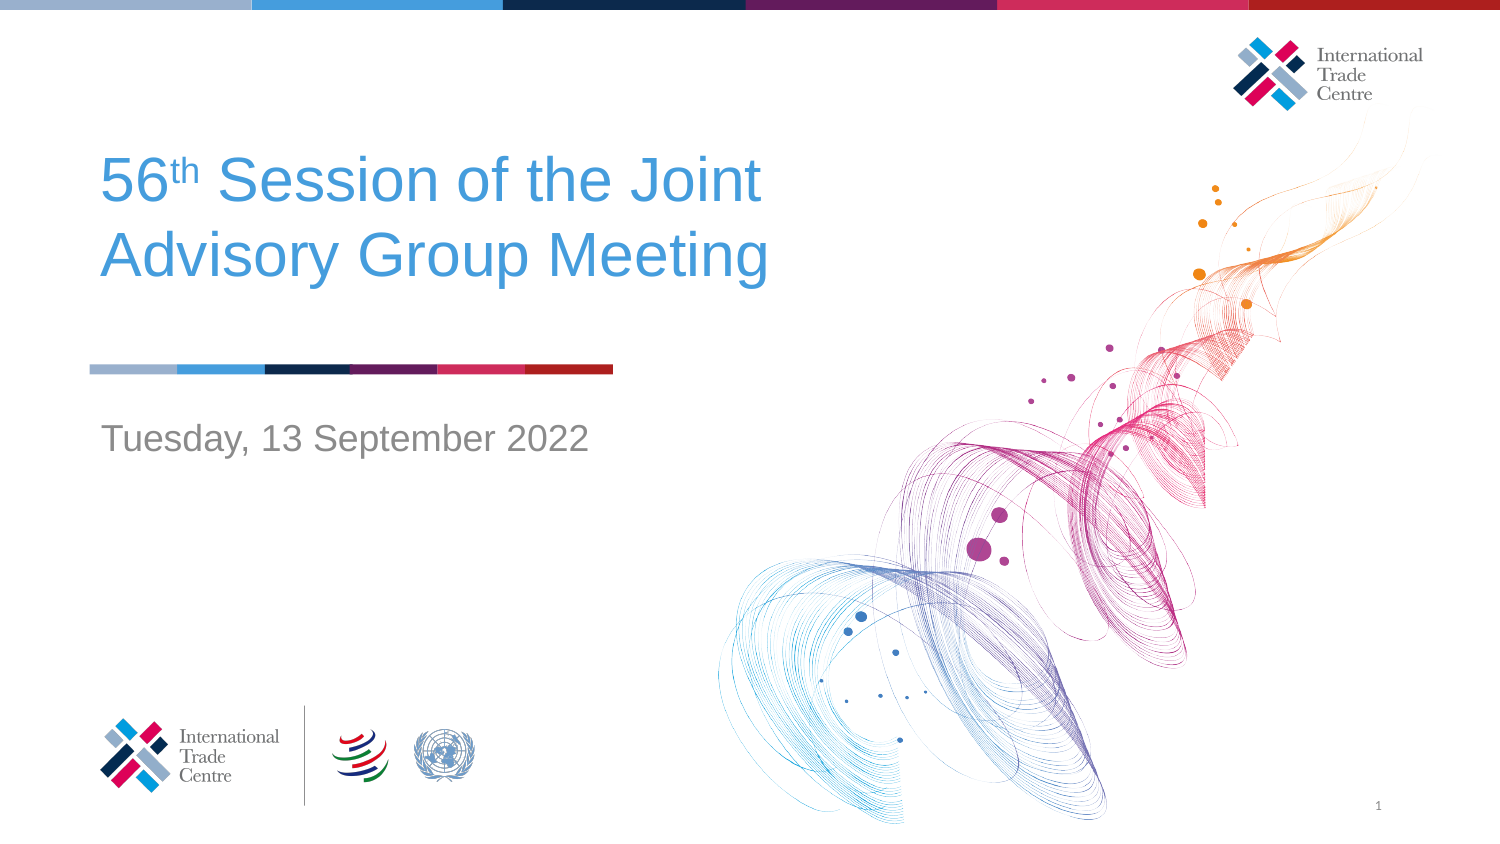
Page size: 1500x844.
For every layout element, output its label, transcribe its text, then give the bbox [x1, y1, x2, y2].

picture [71, 703, 565, 809]
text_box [89, 364, 613, 375]
text_box 56th Session of the Joint Advisory Group Meeting [89, 133, 718, 270]
picture [718, 22, 1442, 824]
text_box Tuesday, 13 September 2022 [89, 337, 718, 464]
